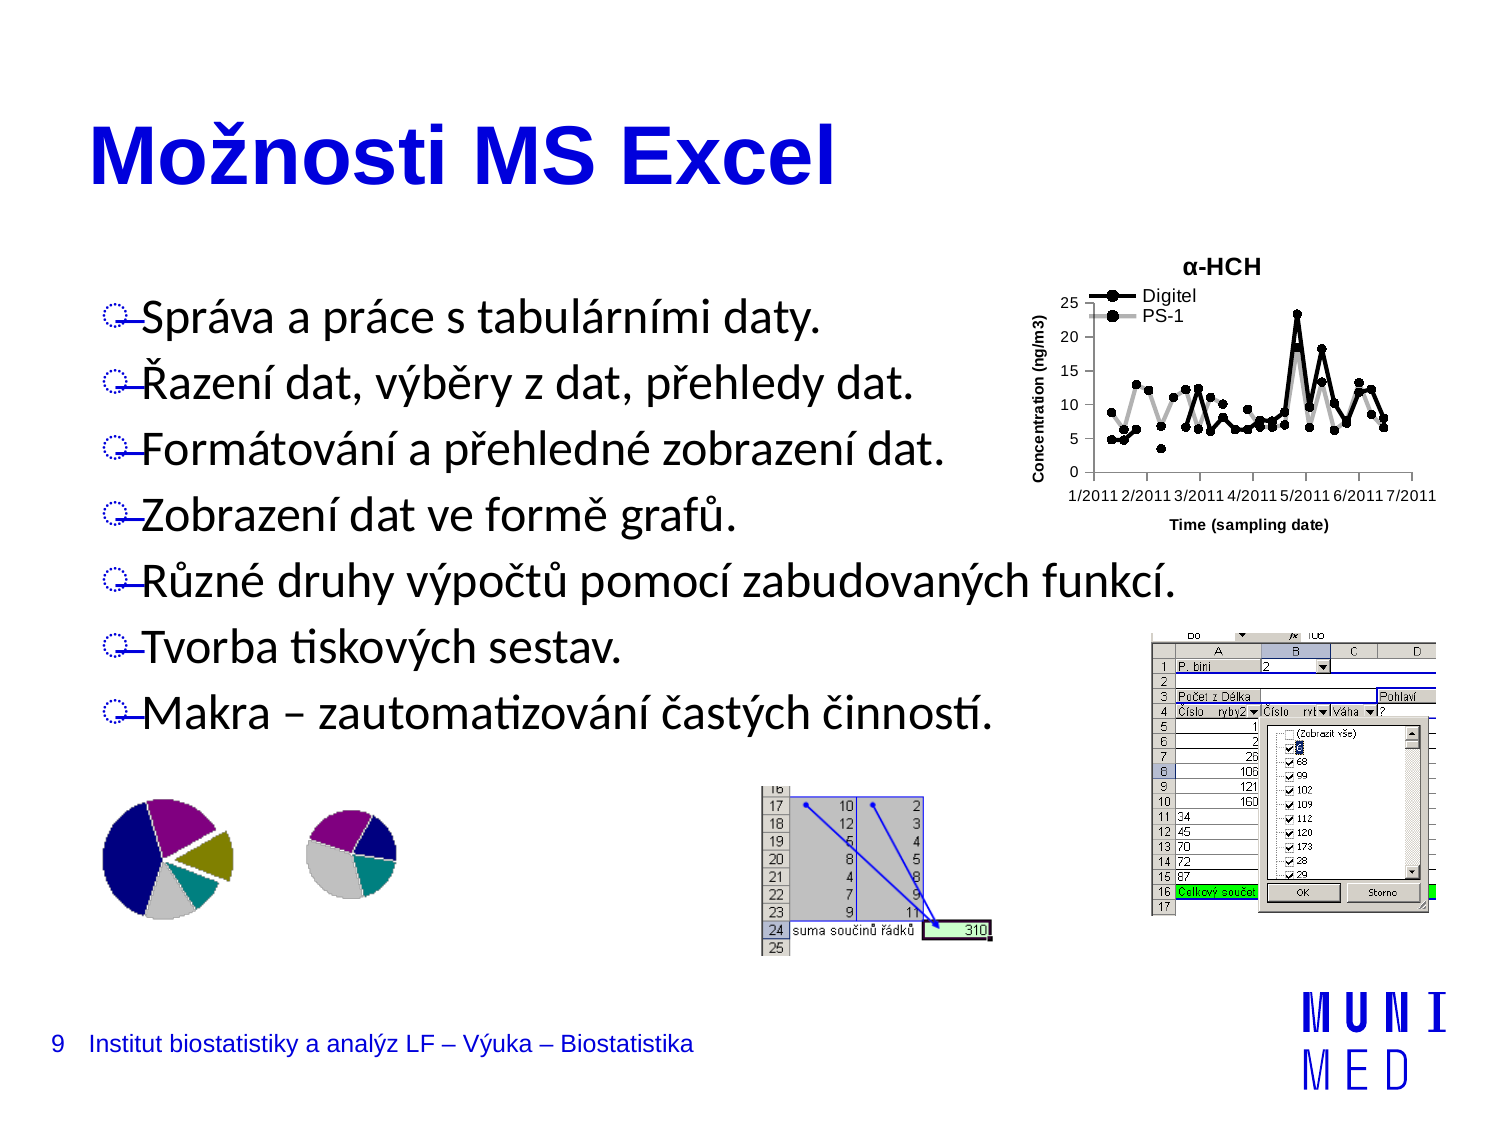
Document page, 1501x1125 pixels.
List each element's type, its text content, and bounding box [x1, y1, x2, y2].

list Správa a práce s tabulárními daty. Řazení dat, výběry z dat, přehledy dat. Formátování a přehledné zobrazení dat. Zobrazení dat ve formě grafů. Různé druhy výpočtů pomocí zabudovaných funkcí. Tvorba tiskových sestav. Makra – zautomatizování častých činností. [88, 277, 1412, 957]
picture [100, 798, 398, 921]
title Možnosti MS Excel [88, 118, 1412, 193]
picture [1151, 633, 1436, 917]
picture [761, 786, 999, 956]
chart [997, 231, 1448, 563]
footer Institut biostatistiky a analýz LF – Výuka – Biostatistika [88, 1021, 1064, 1063]
slide_number 9 [50, 1021, 82, 1063]
